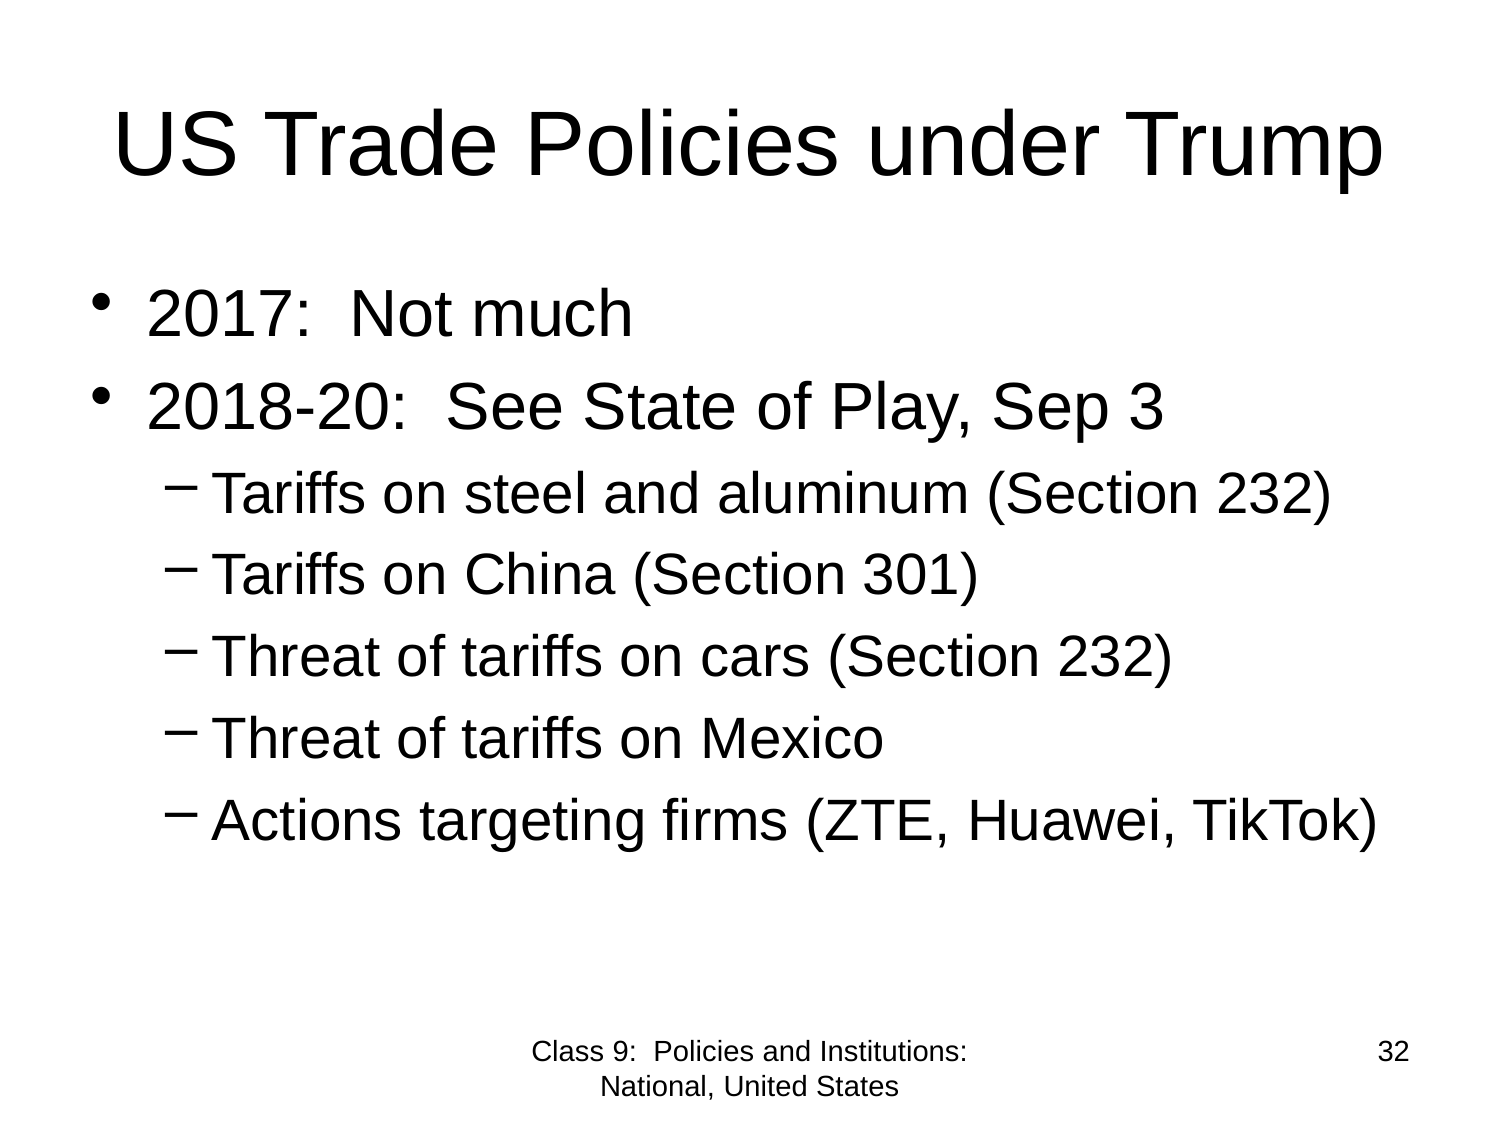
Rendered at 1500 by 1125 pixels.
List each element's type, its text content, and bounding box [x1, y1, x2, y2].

list 2017: Not much 2018-20: See State of Play, Sep 3 Tariffs on steel and aluminum (Section 232) Tariffs on China (Section 301) Threat of tariffs on cars (Section 232) Threat of tariffs on Mexico Actions targeting firms (ZTE, Huawei, TikTok) [74, 262, 1426, 1006]
footer Class 9: Policies and Institutions: National, United States [512, 1024, 988, 1103]
slide_number 32 [1074, 1024, 1426, 1103]
title US Trade Policies under Trump [74, 44, 1426, 233]
